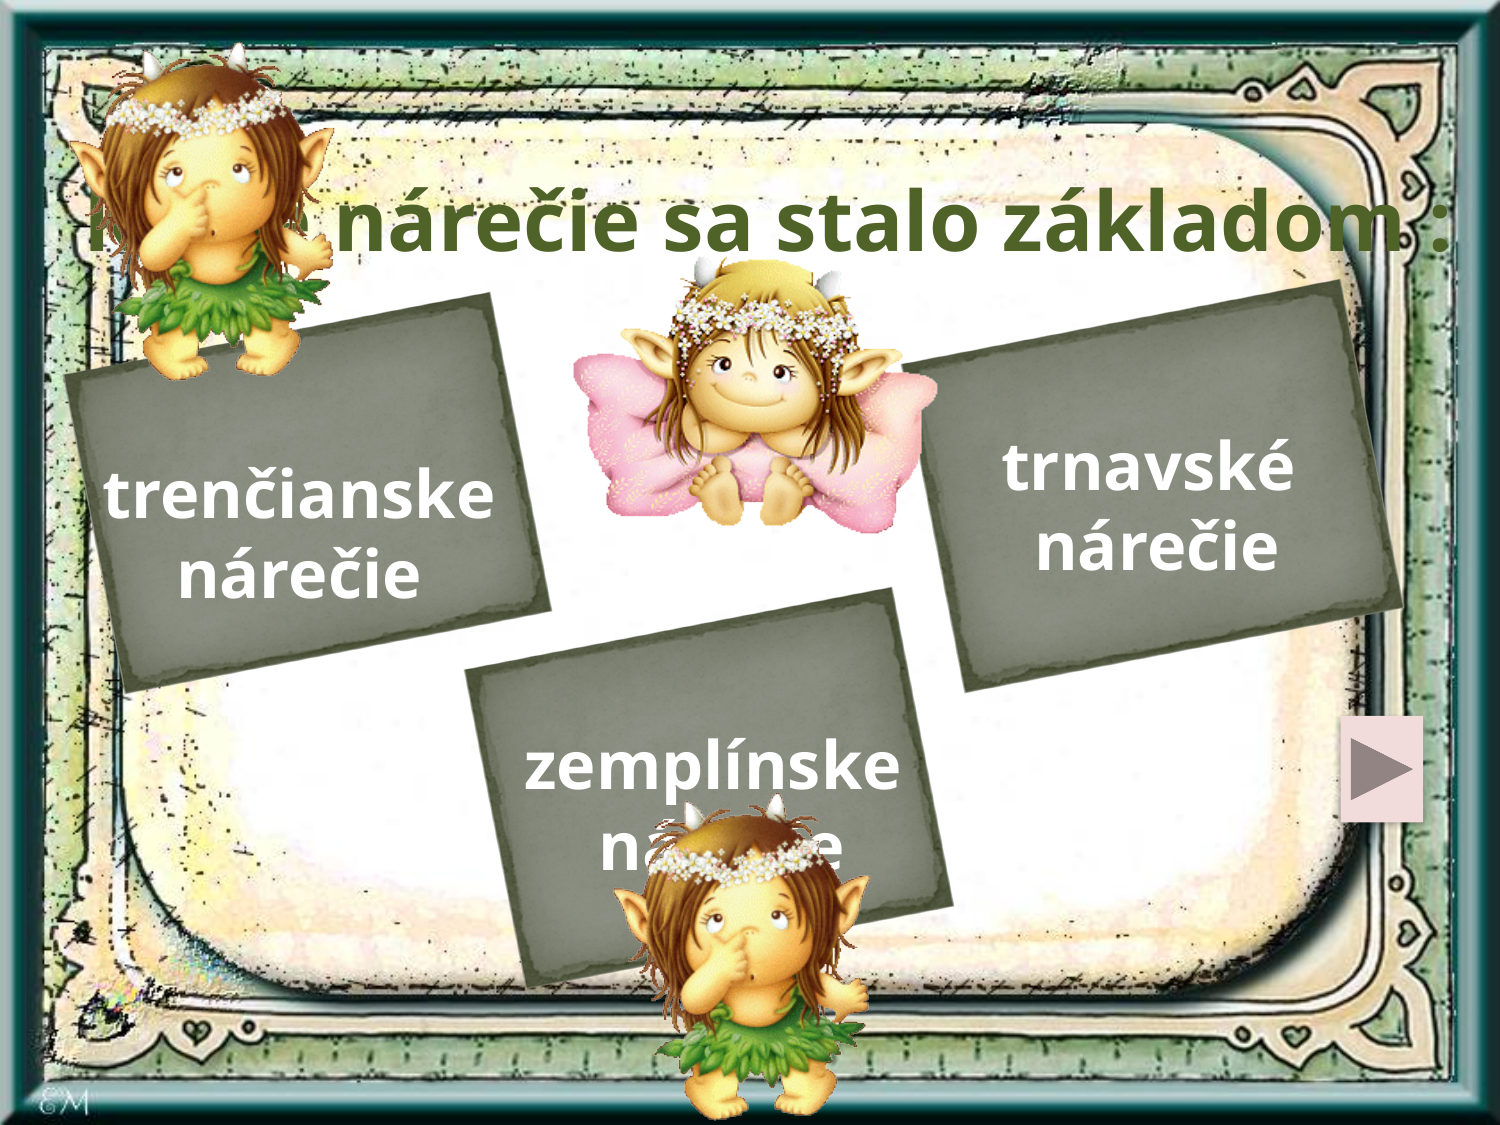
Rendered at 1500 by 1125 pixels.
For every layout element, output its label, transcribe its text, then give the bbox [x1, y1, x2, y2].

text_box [88, 328, 526, 657]
text_box Ktoré nárečie sa stalo základom : [350, 160, 1469, 276]
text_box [489, 623, 928, 952]
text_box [926, 316, 1377, 654]
picture [0, 0, 1500, 1125]
text_box [1340, 715, 1424, 823]
